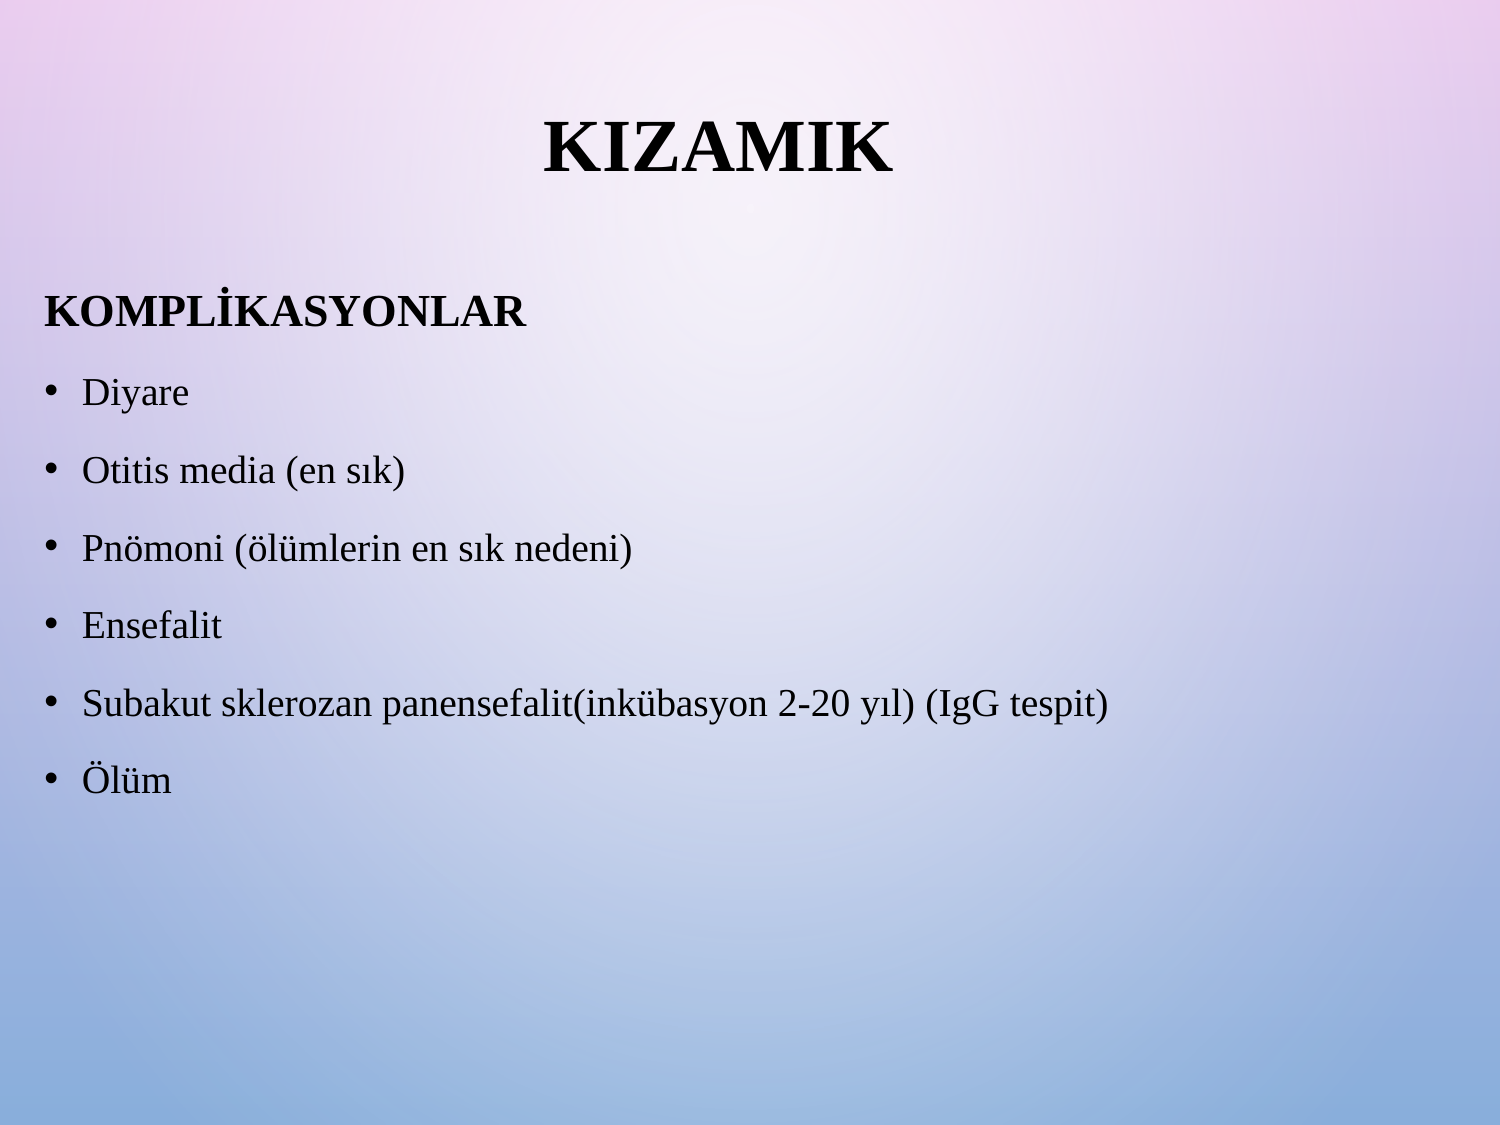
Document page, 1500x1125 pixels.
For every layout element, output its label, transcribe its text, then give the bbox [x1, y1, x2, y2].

table_header Döküntü Çeşitleri [0, 0, 1500, 615]
title Kızamık [0, 66, 1438, 229]
list Komplikasyonlar Diyare Otitis media (en sık) Pnömoni (ölümlerin en sık nedeni) Ensefalit Subakut sklerozan panensefalit(inkübasyon 2-20 yıl) (IgG tespit) Ölüm [29, 262, 1438, 1059]
